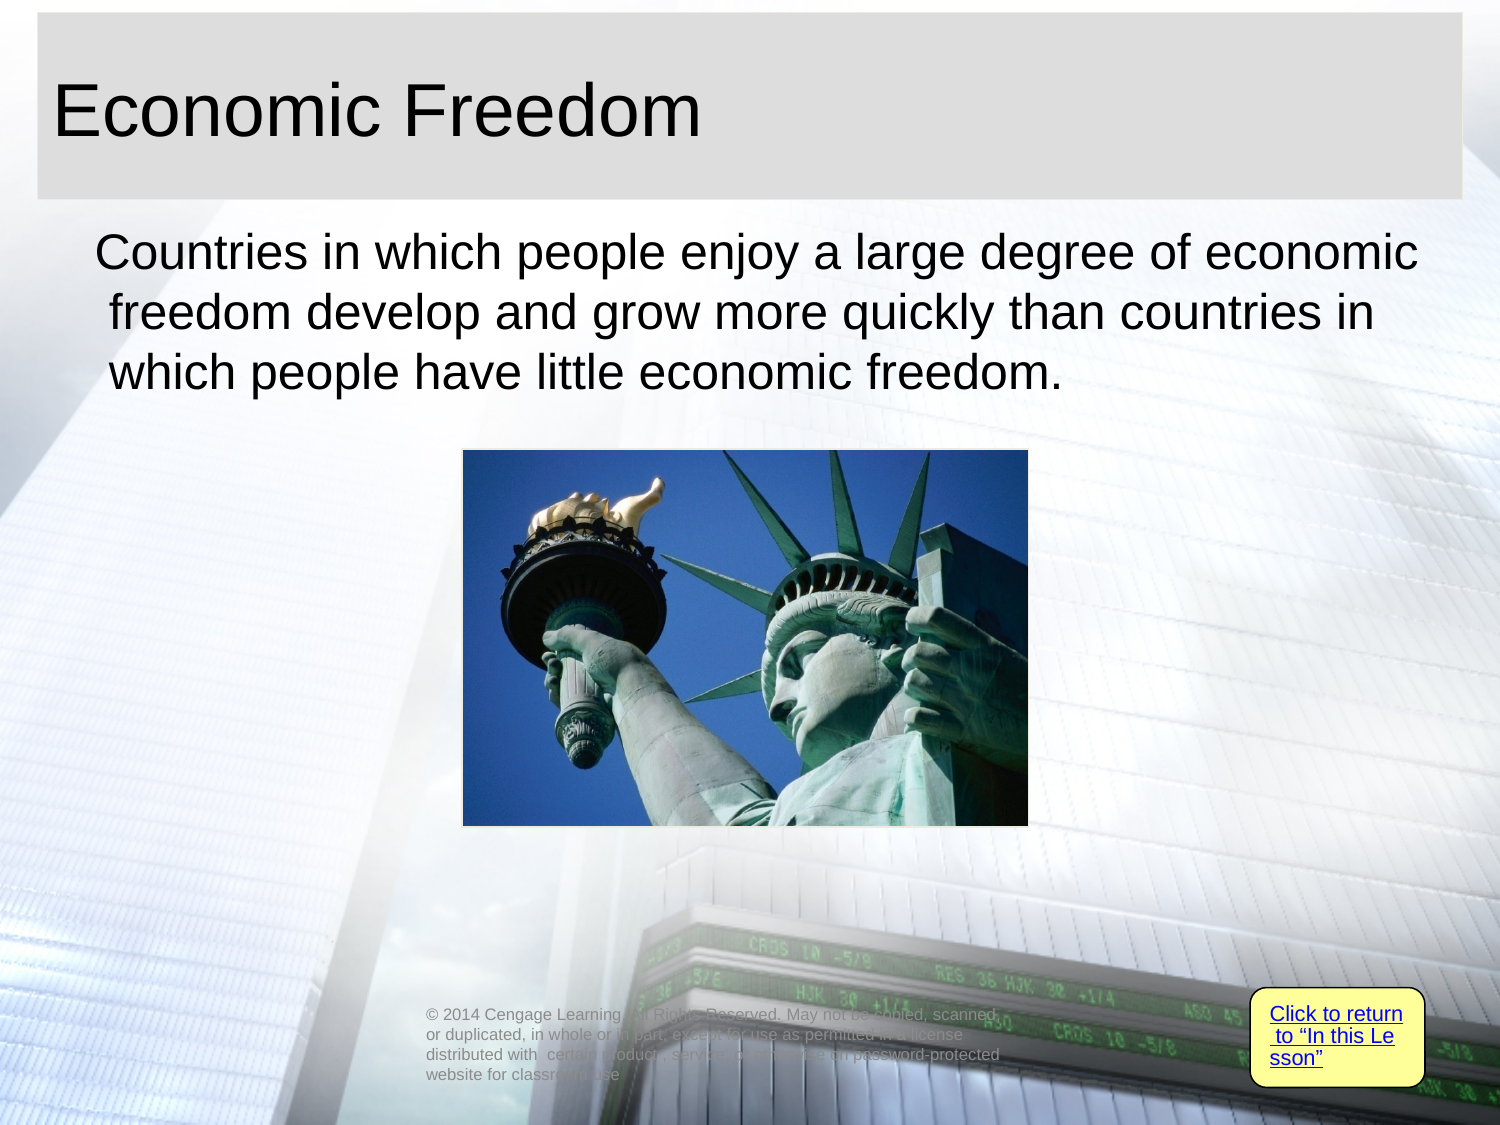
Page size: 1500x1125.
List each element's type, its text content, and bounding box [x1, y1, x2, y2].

picture [0, 0, 1500, 1125]
title Economic Freedom [37, 12, 1463, 200]
text_box Click to return to “In this Lesson” [1250, 987, 1426, 1088]
text_box © 2014 Cengage Learning. All Rights Reserved. May not be copied, scanned, or duplicated, in whole or in part, except for use as permitted in a license distributed with certain product , service, or otherwise on password-protected website for classroom use [412, 1012, 1025, 1076]
list Countries in which people enjoy a large degree of economic freedom develop and grow more quickly than countries in which people have little economic freedom. [37, 212, 1463, 938]
